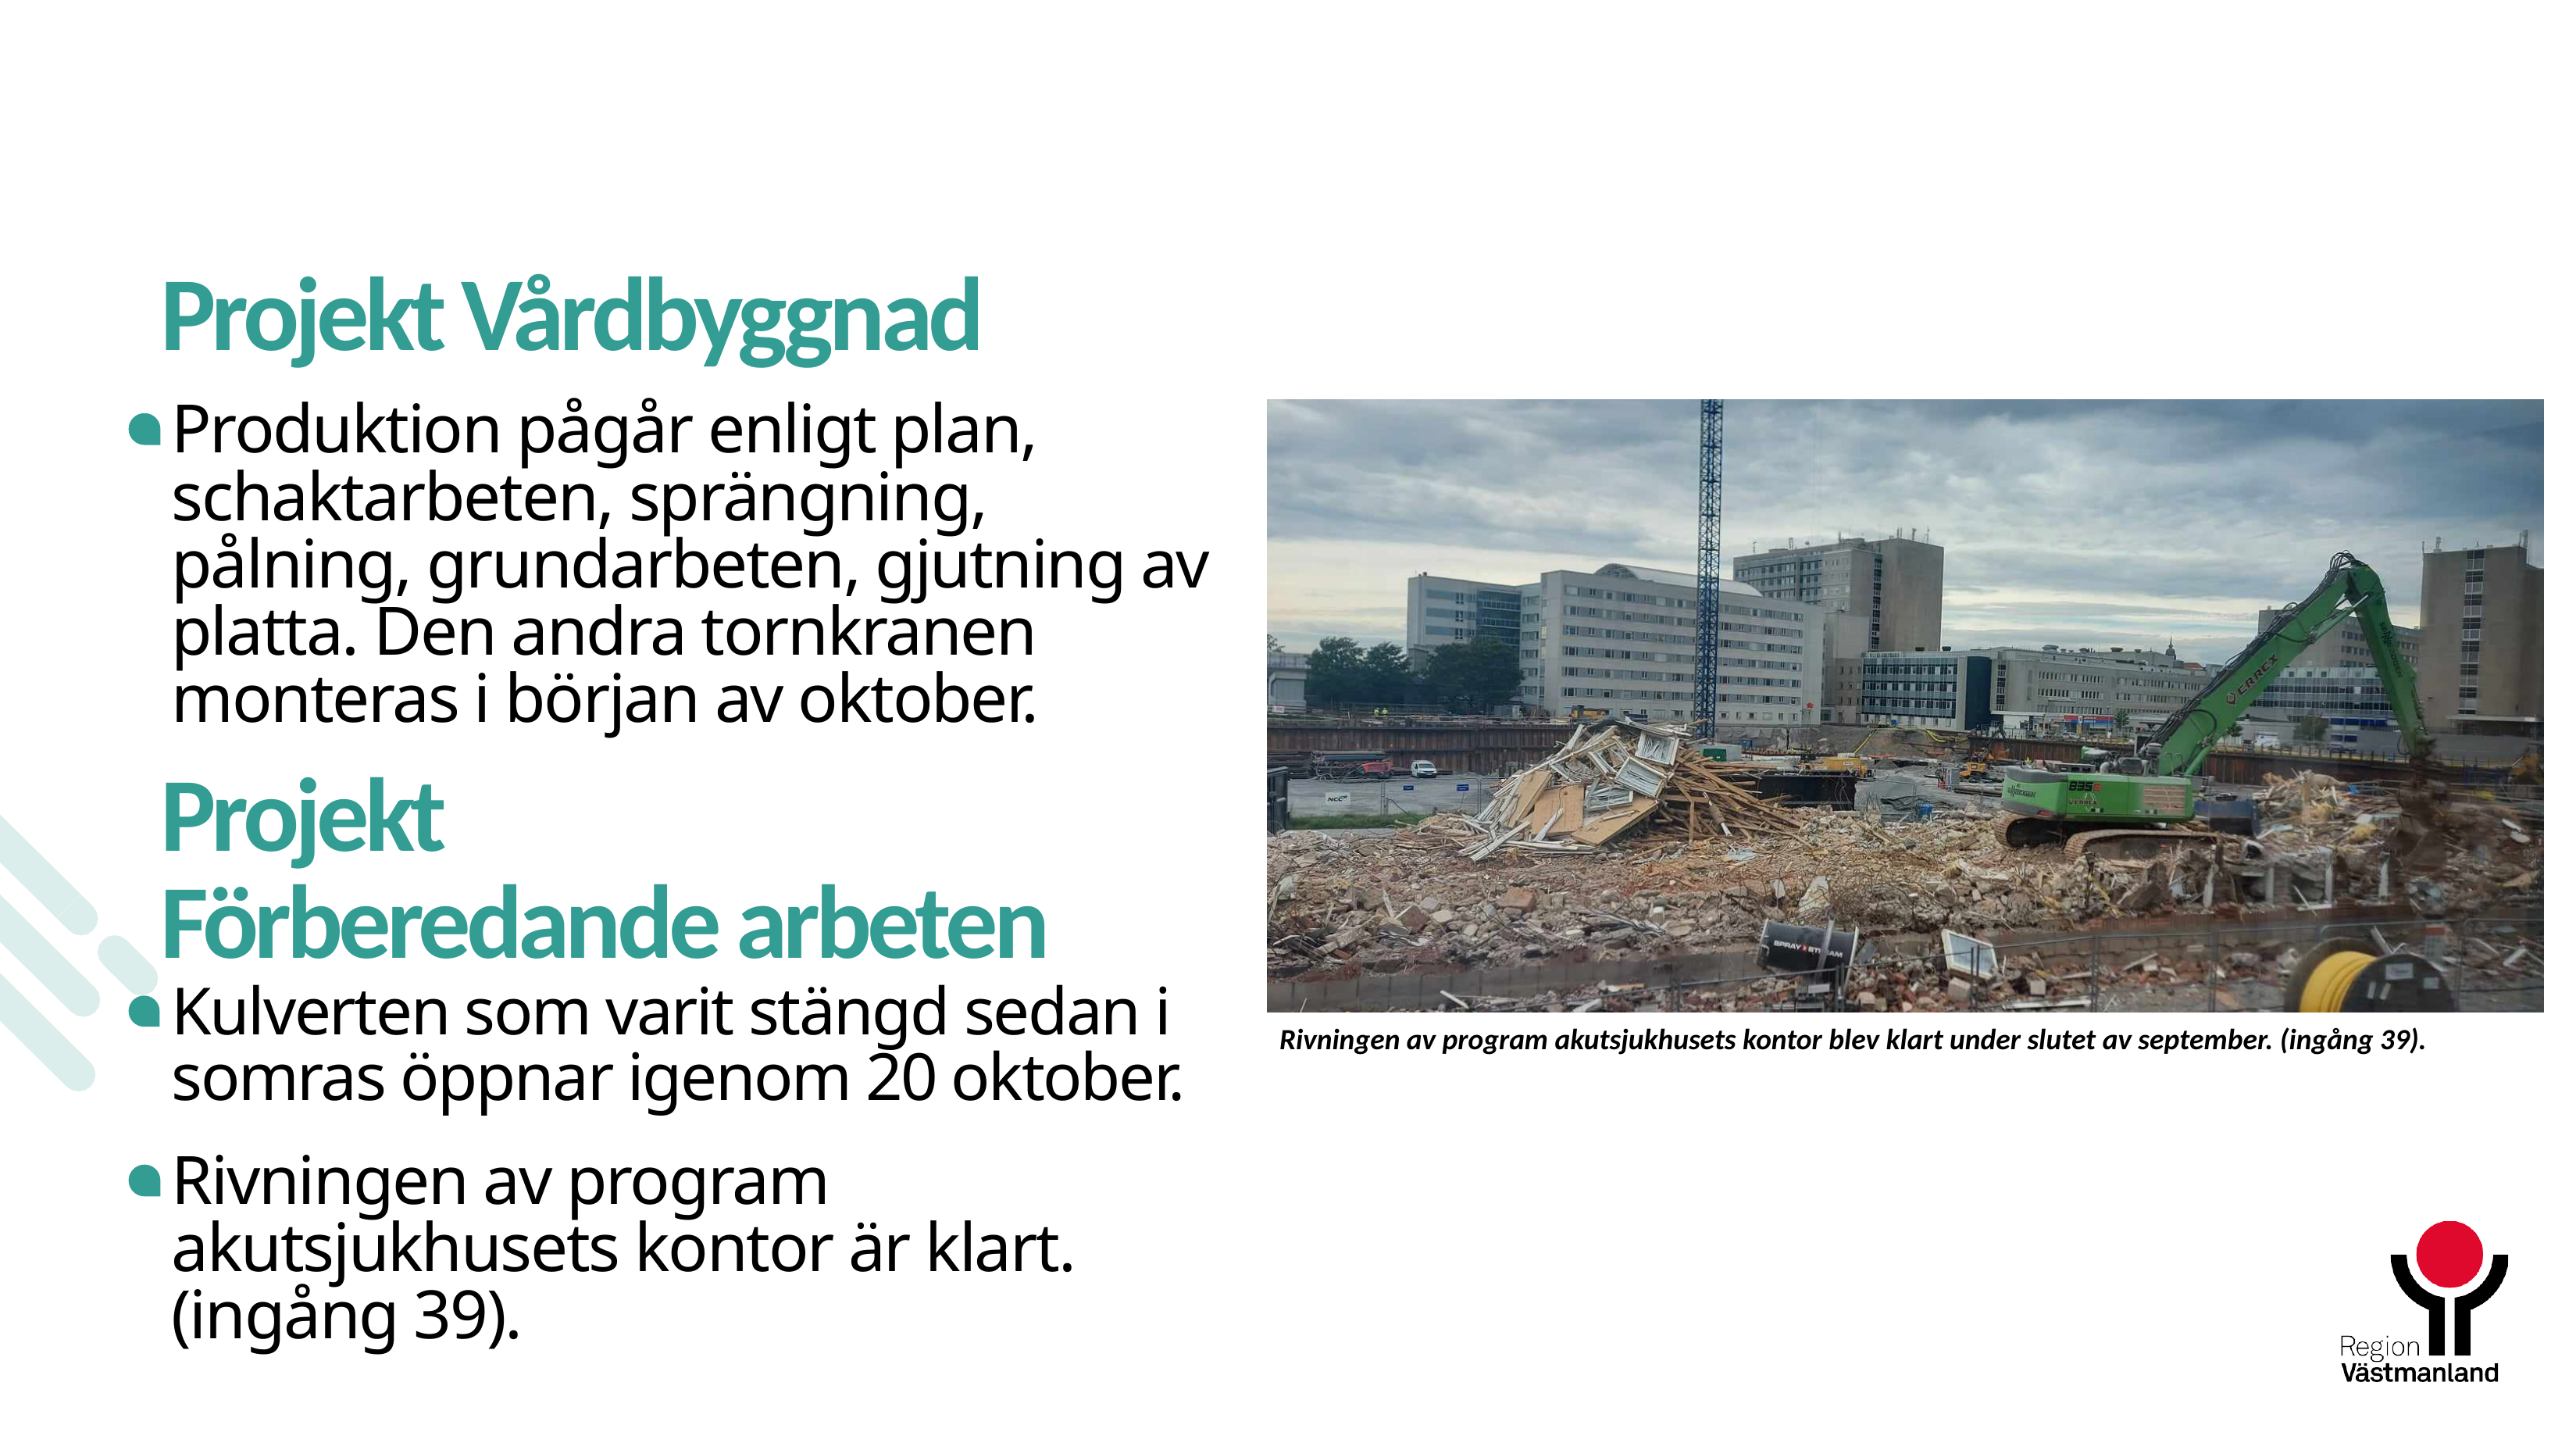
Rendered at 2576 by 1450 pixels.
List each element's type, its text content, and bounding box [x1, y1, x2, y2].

text_box Rivningen av program akutsjukhusets kontor blev klart under slutet av september. (ingång 39). [1268, 1015, 2576, 1062]
text_box Projekt Förberedande arbeten [160, 727, 1261, 989]
picture [1267, 398, 2545, 1012]
title Projekt Vårdbyggnad [160, 119, 2418, 381]
picture [2341, 1221, 2509, 1382]
list Produktion pågår enligt plan, schaktarbeten, sprängning, pålning, grundarbeten, gjutning av platta. Den andra tornkranen monteras i början av oktober. Kulverten som varit stängd sedan i somras öppnar igenom 20 oktober. Rivningen av program akutsjukhusets kontor är klart. (ingång 39). [127, 399, 1234, 1166]
